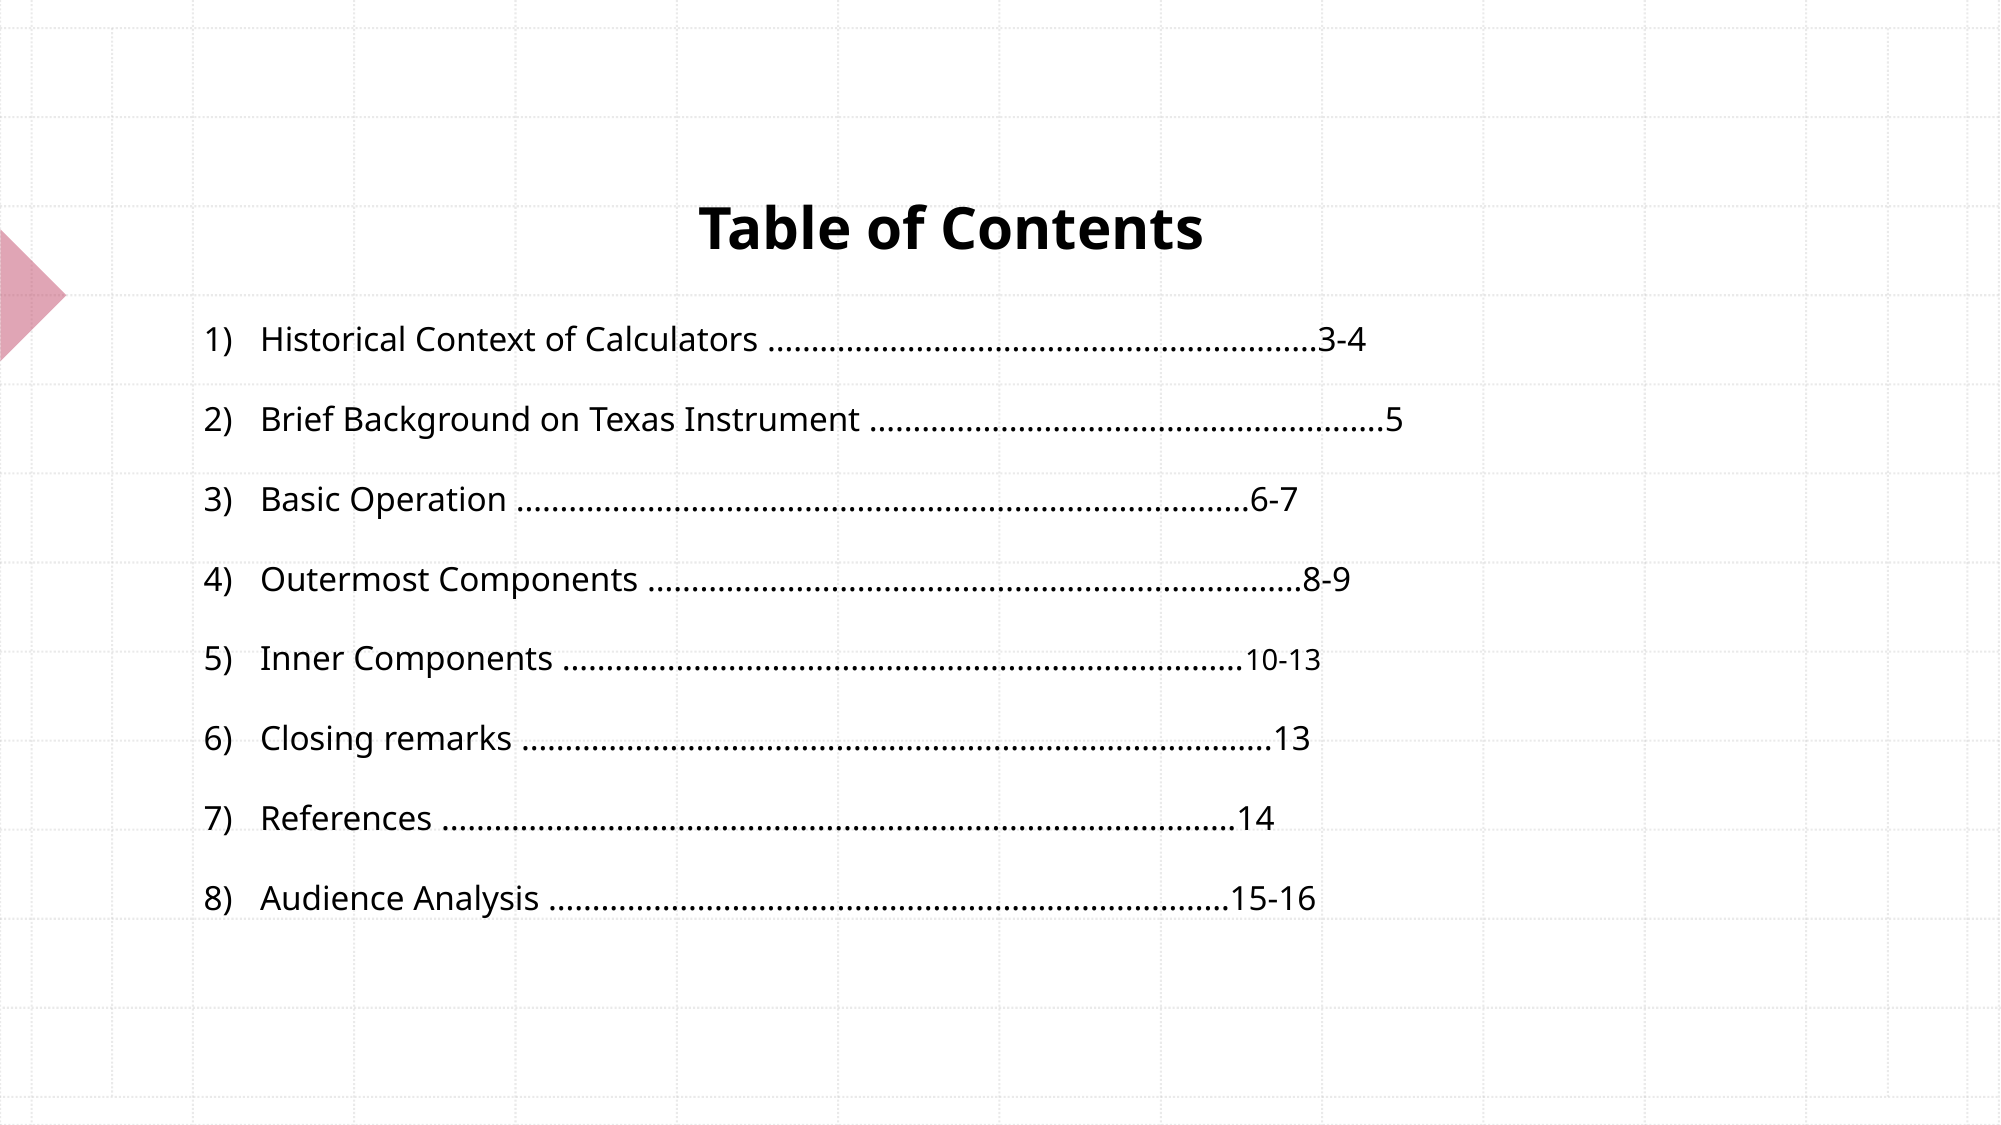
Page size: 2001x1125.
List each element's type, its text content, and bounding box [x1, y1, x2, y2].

text_box Table of Contents Historical Context of Calculators ………………………………………………………3-4 Brief Background on Texas Instrument …………………………………………………..5 Basic Operation …………………………………………………………………………6-7 Outermost Components …………………………………………………………………8-9 Inner Components ……………………………………………………………………10-13 Closing remarks …………………………………………………………………………..13 References ……………………………………………………………………………….14 Audience Analysis ……………………………………………………………………15-16 [188, 114, 1677, 995]
